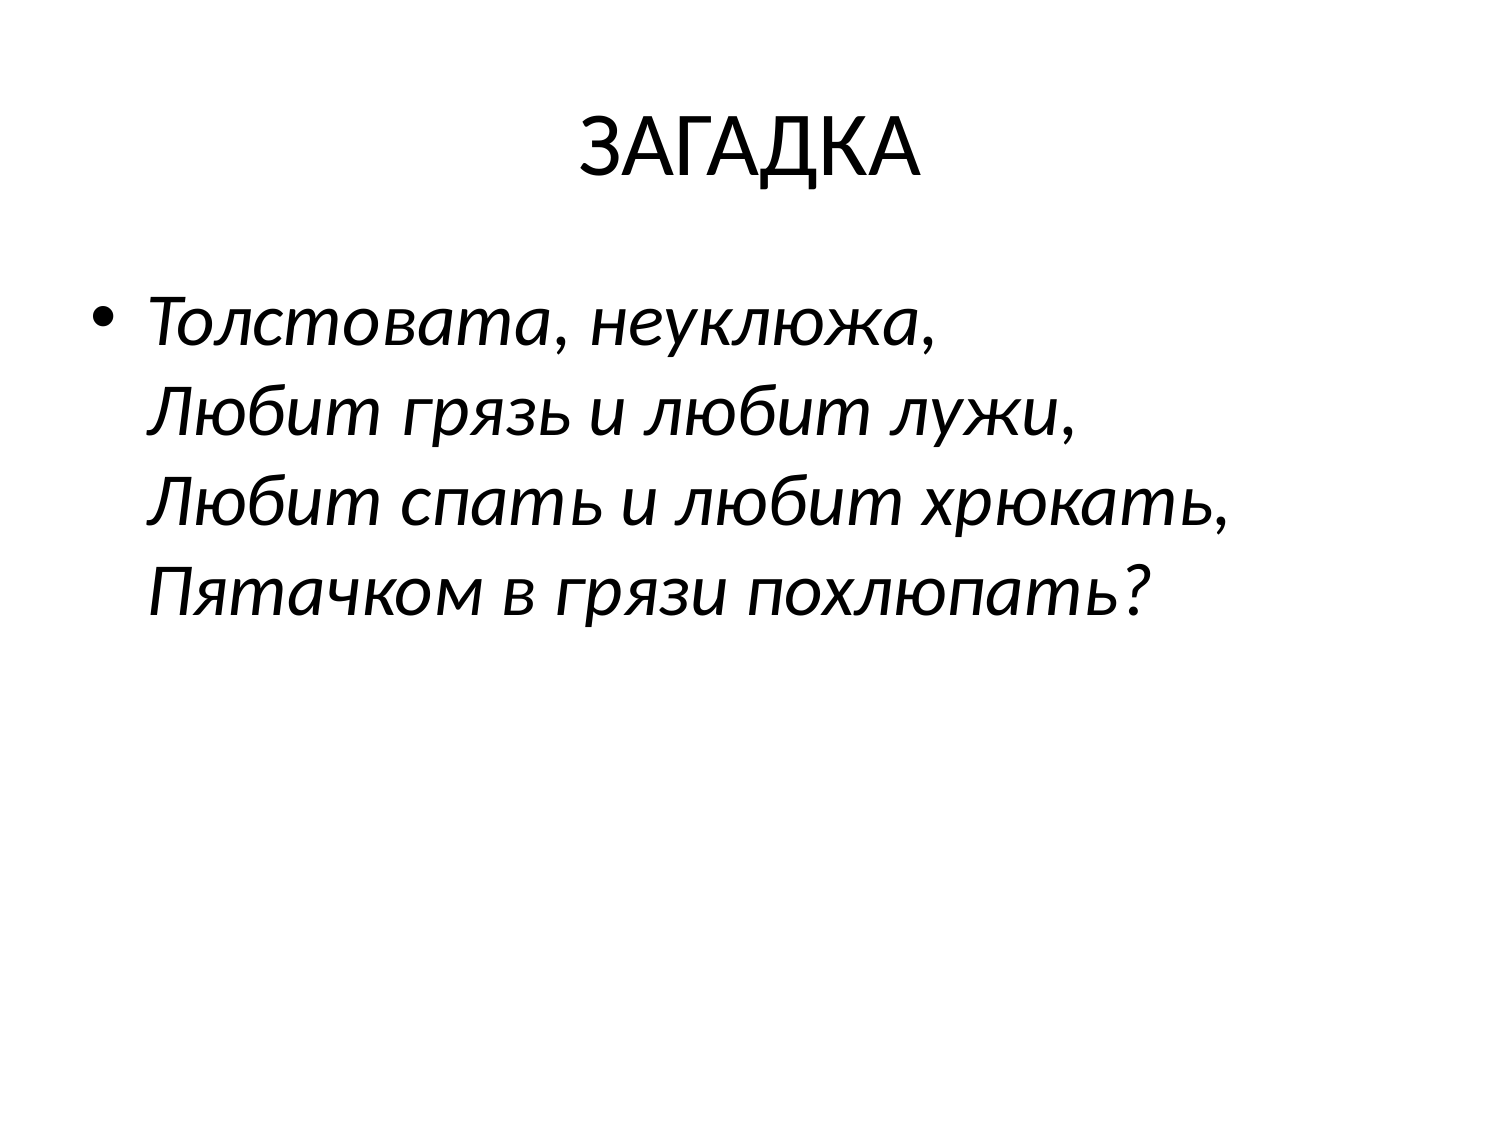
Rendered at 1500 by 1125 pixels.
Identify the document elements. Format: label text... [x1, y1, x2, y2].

list Толстовата, неуклюжа, Любит грязь и любит лужи, Любит спать и любит хрюкать, Пятачком в грязи похлюпать? [75, 262, 1425, 1005]
title ЗАГАДКА [75, 45, 1425, 233]
